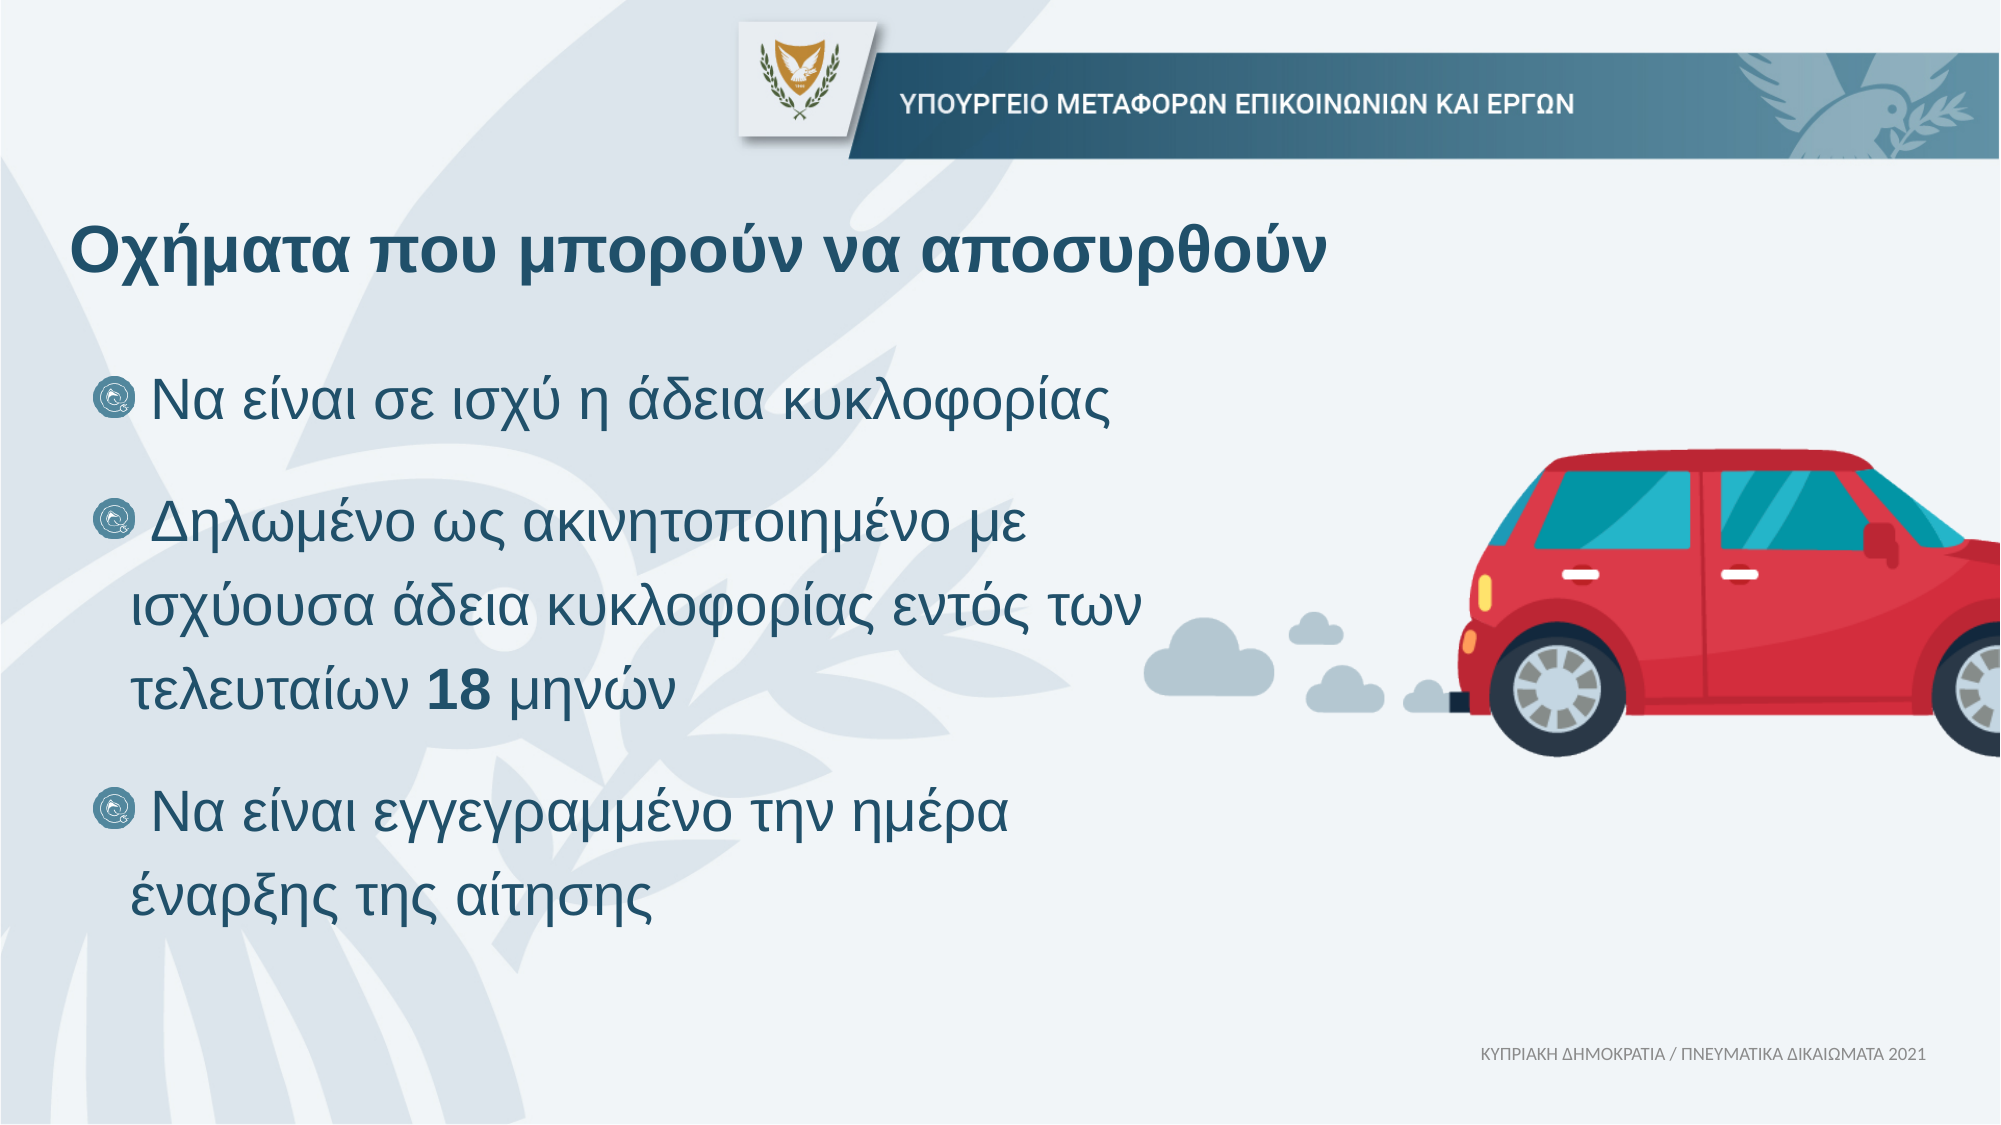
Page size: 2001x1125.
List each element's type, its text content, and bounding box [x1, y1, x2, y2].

text_box Να είναι σε ισχύ η άδεια κυκλοφορίας Δηλωμένο ως ακινητοποιημένο με ισχύουσα άδεια κυκλοφορίας εντός των τελευταίων 18 μηνών Να είναι εγγεγραμμένο την ημέρα έναρξης της αίτησης [78, 361, 1189, 1000]
text_box ΚΥΠΡΙΑΚΗ ΔΗΜΟΚΡΑΤΙΑ / ΠΝΕΥΜΑΤΙΚΑ ΔΙΚΑΙΩΜΑΤΑ 2021 [1366, 1023, 2000, 1083]
text_box Οχήματα που μπορούν να αποσυρθούν [54, 208, 1106, 300]
picture [0, 0, 2001, 1125]
